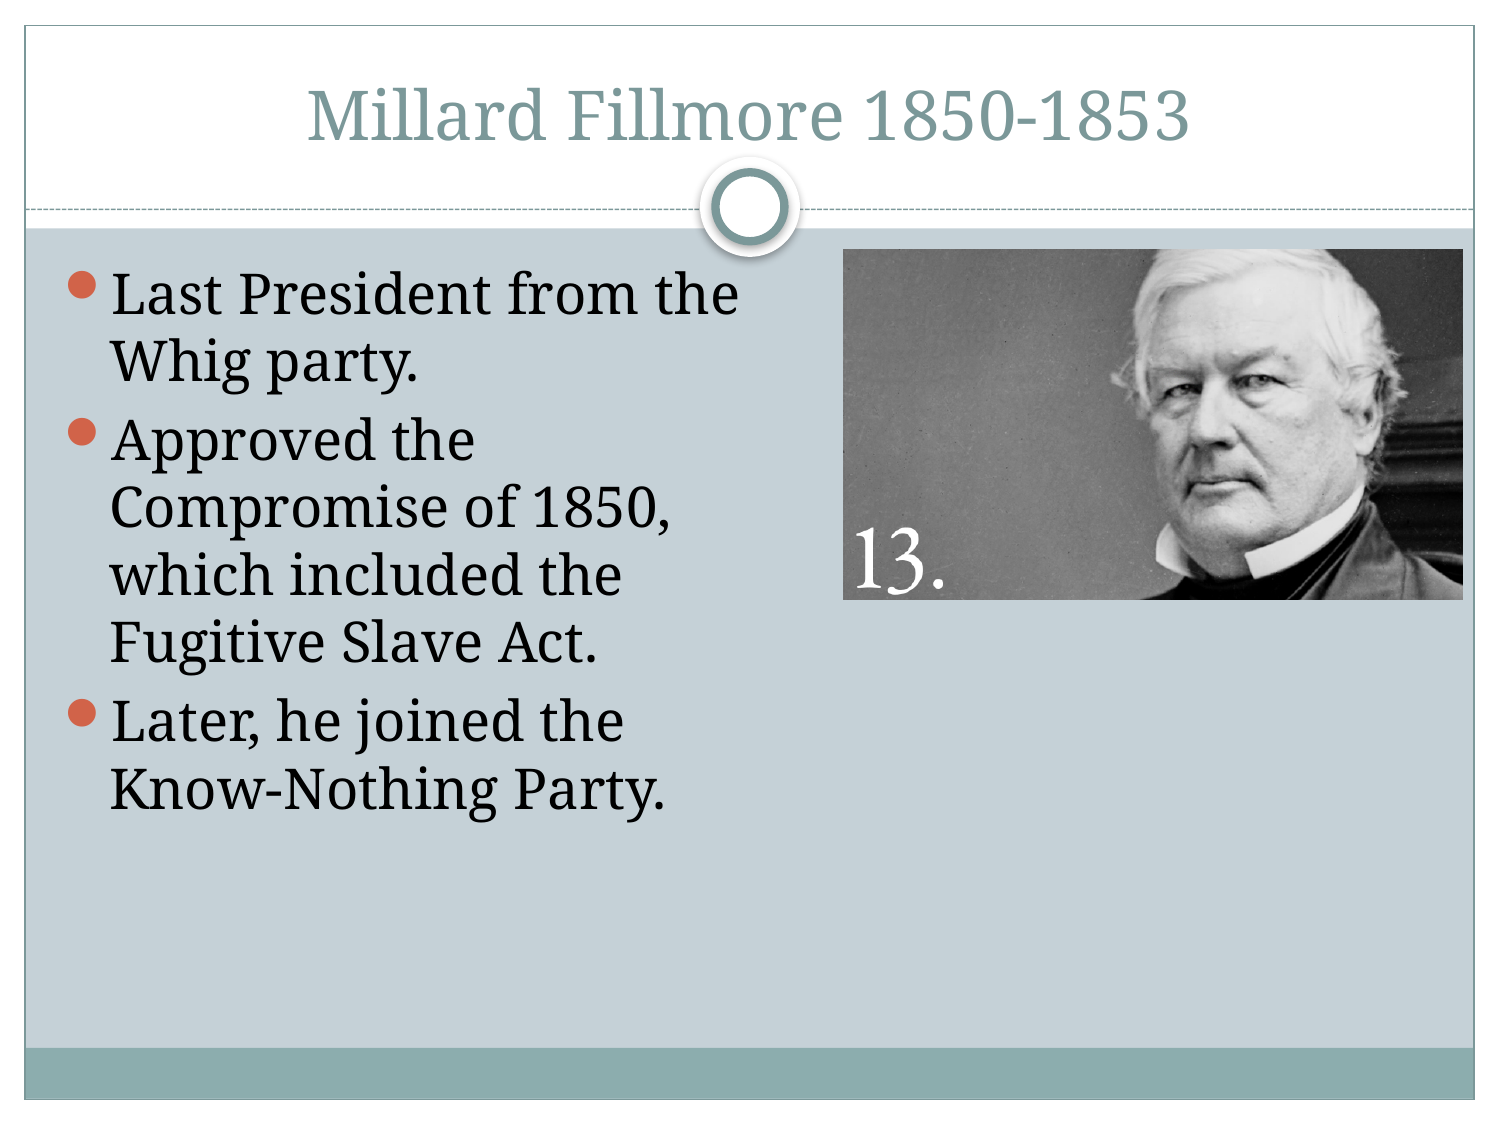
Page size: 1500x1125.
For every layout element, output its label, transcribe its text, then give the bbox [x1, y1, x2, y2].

list Last President from the Whig party. Approved the Compromise of 1850, which included the Fugitive Slave Act. Later, he joined the Know-Nothing Party. [49, 250, 800, 1001]
title Millard Fillmore 1850-1853 [49, 37, 1450, 162]
picture [842, 249, 1463, 601]
